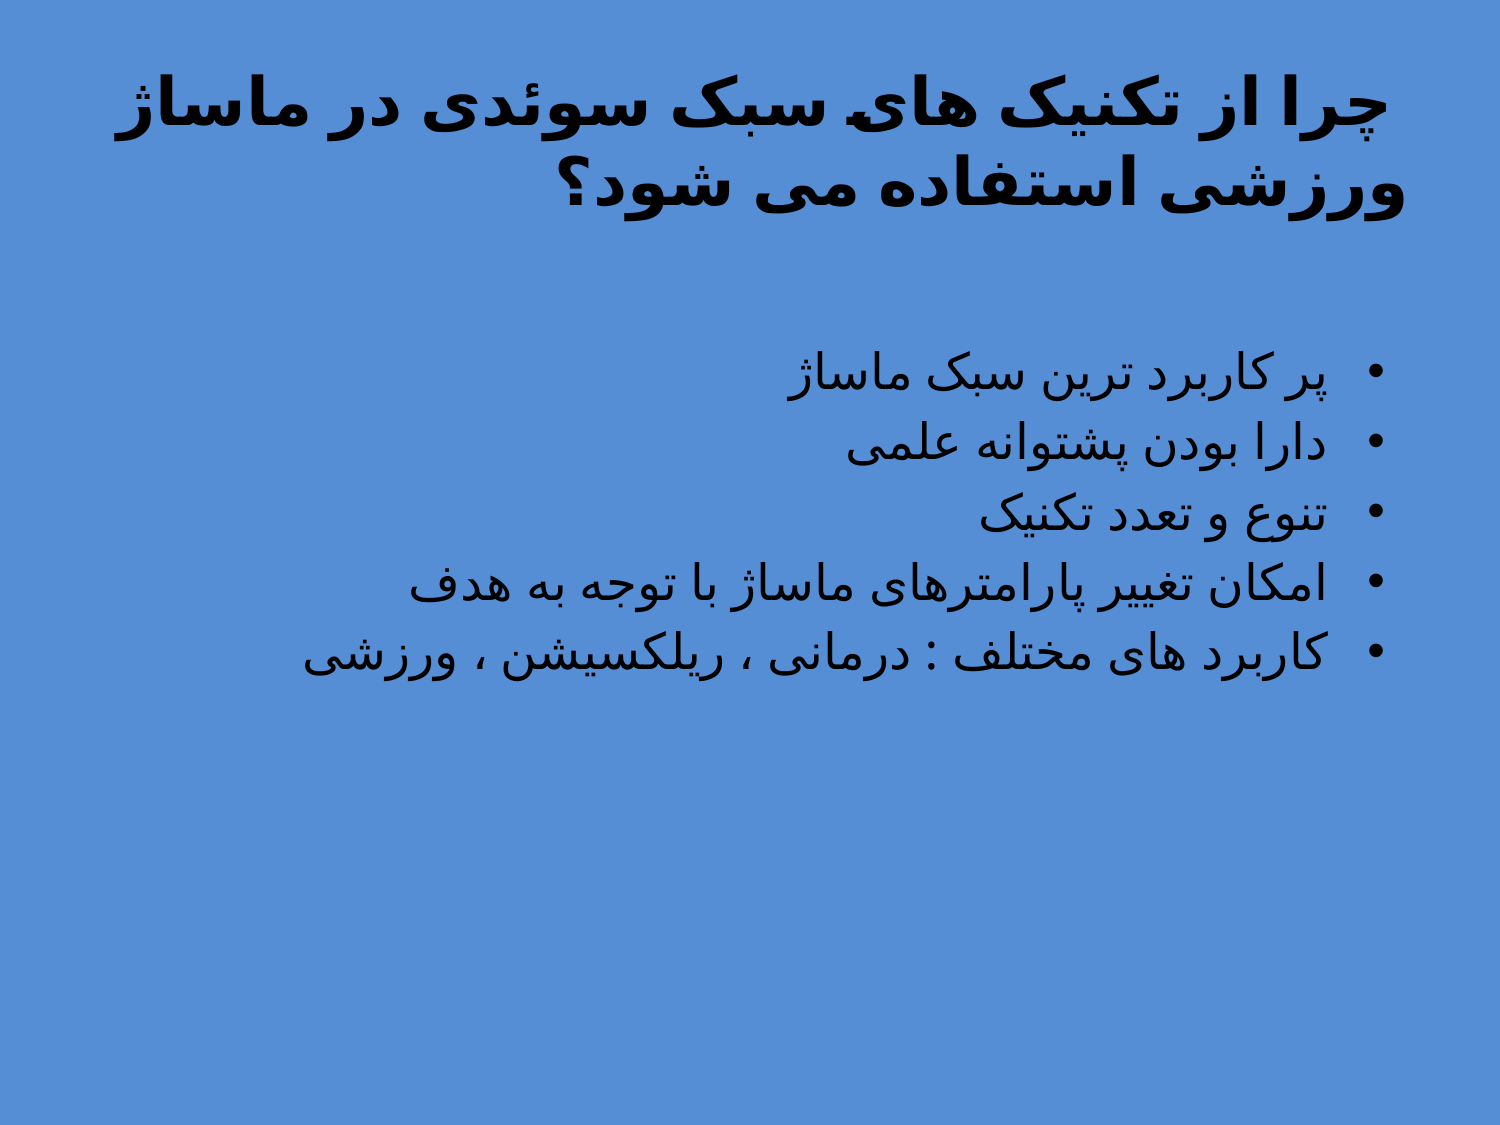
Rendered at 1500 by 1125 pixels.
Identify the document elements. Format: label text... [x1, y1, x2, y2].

list پر کاربرد ترین سبک ماساژ دارا بودن پشتوانه علمی تنوع و تعدد تکنیک امکان تغییر پارامترهای ماساژ با توجه به هدف کاربرد های مختلف : درمانی ، ریلکسیشن ، ورزشی [99, 262, 1400, 938]
title چرا از تکنیک های سبک سوئدی در ماساژ ورزشی استفاده می شود؟ [75, 45, 1425, 233]
